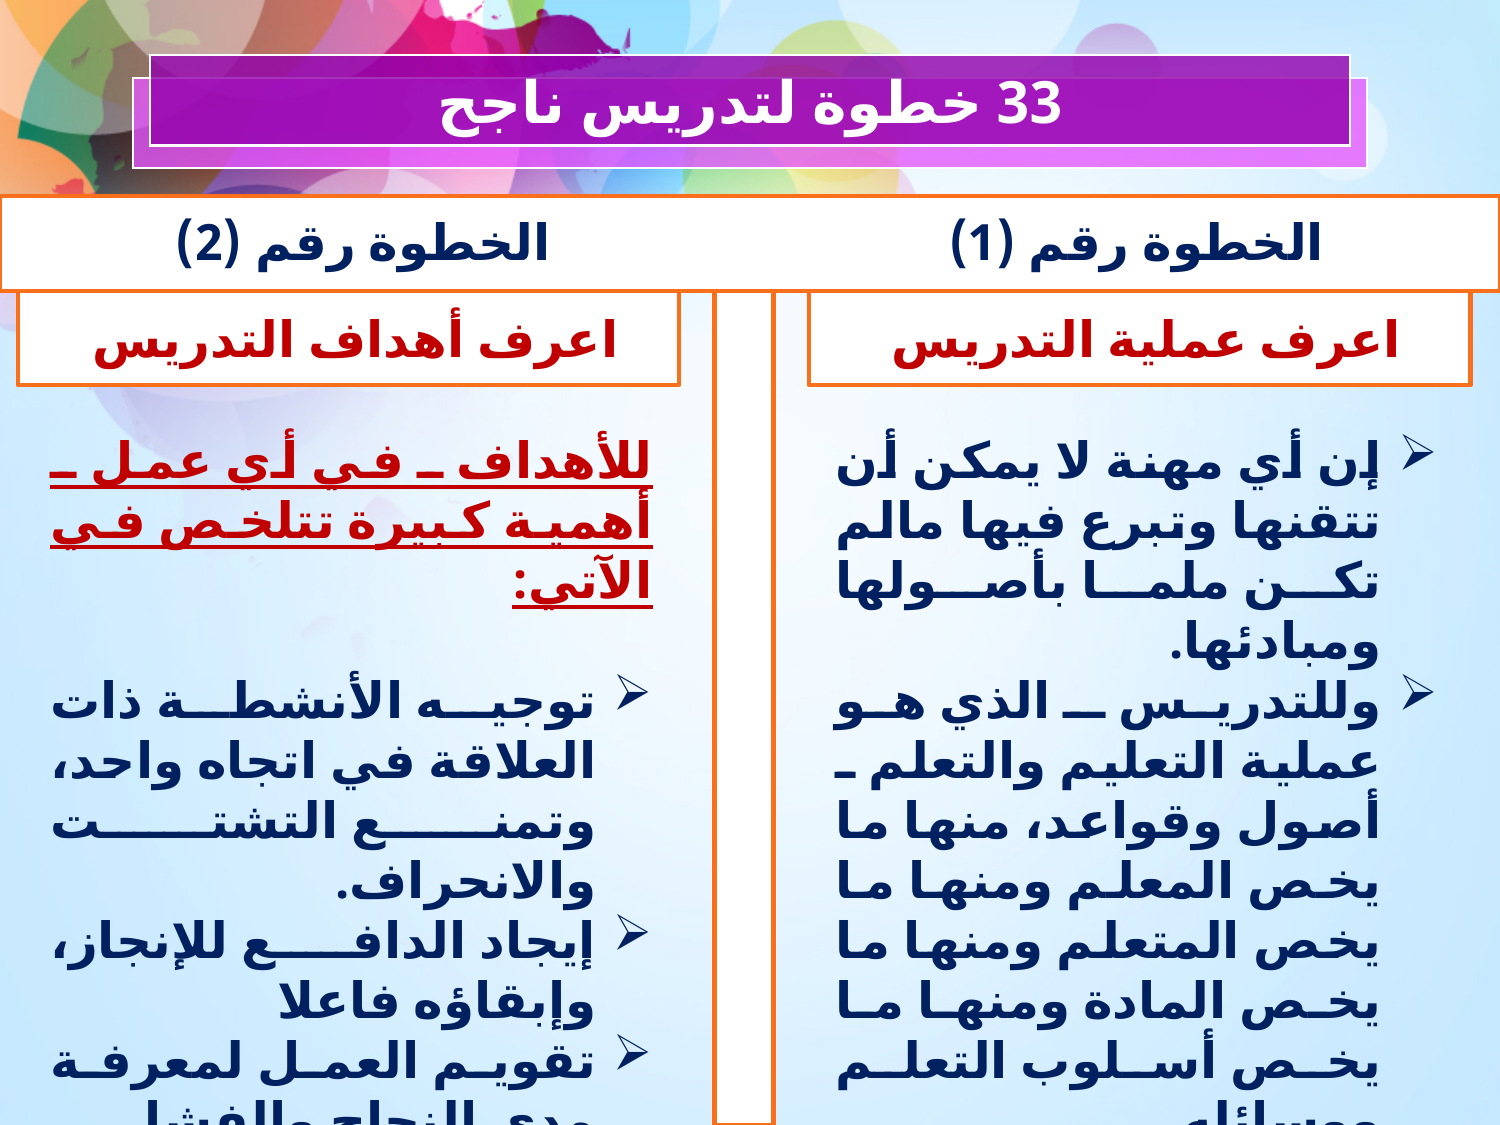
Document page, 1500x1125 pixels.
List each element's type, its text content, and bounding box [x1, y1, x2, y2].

text_box اعرف أهداف التدريس [16, 289, 681, 387]
text_box اعرف عملية التدريس [807, 289, 1473, 387]
picture [0, 0, 1500, 194]
text_box [132, 78, 177, 168]
text_box إن أي مهنة لا يمكن أن تتقنها وتبرع فيها مالم تكن ملما بأصولها ومبادئها. وللتدريس ـ الذي هو عملية التعليم والتعلم ـ أصول وقواعد، منها ما يخص المعلم ومنها ما يخص المتعلم ومنها ما يخص المادة ومنها ما يخص أسلوب التعلم ووسائله. وهذا ما يدور حوله غالبا علم النفس التربوي [820, 420, 1453, 1125]
text_box [0, 194, 1500, 293]
text_box [712, 289, 776, 1125]
text_box الخطوة رقم (1) [773, 203, 1500, 278]
text_box 33 خطوة لتدريس ناجح [149, 54, 1350, 146]
picture [0, 293, 712, 1125]
text_box الخطوة رقم (2) [0, 203, 727, 278]
picture [776, 293, 1500, 1125]
text_box للأهداف ـ في أي عمل ـ أهمية كبيرة تتلخص في الآتي: توجيه الأنشطة ذات العلاقة في اتجاه واحد، وتمنع التشتت والانحراف. إيجاد الدافع للإنجاز، وإبقاؤه فاعلا تقويم العمل لمعرفة مدى النجاح والفشل. [35, 420, 668, 1125]
text_box [1323, 78, 1368, 168]
text_box [177, 113, 1323, 169]
